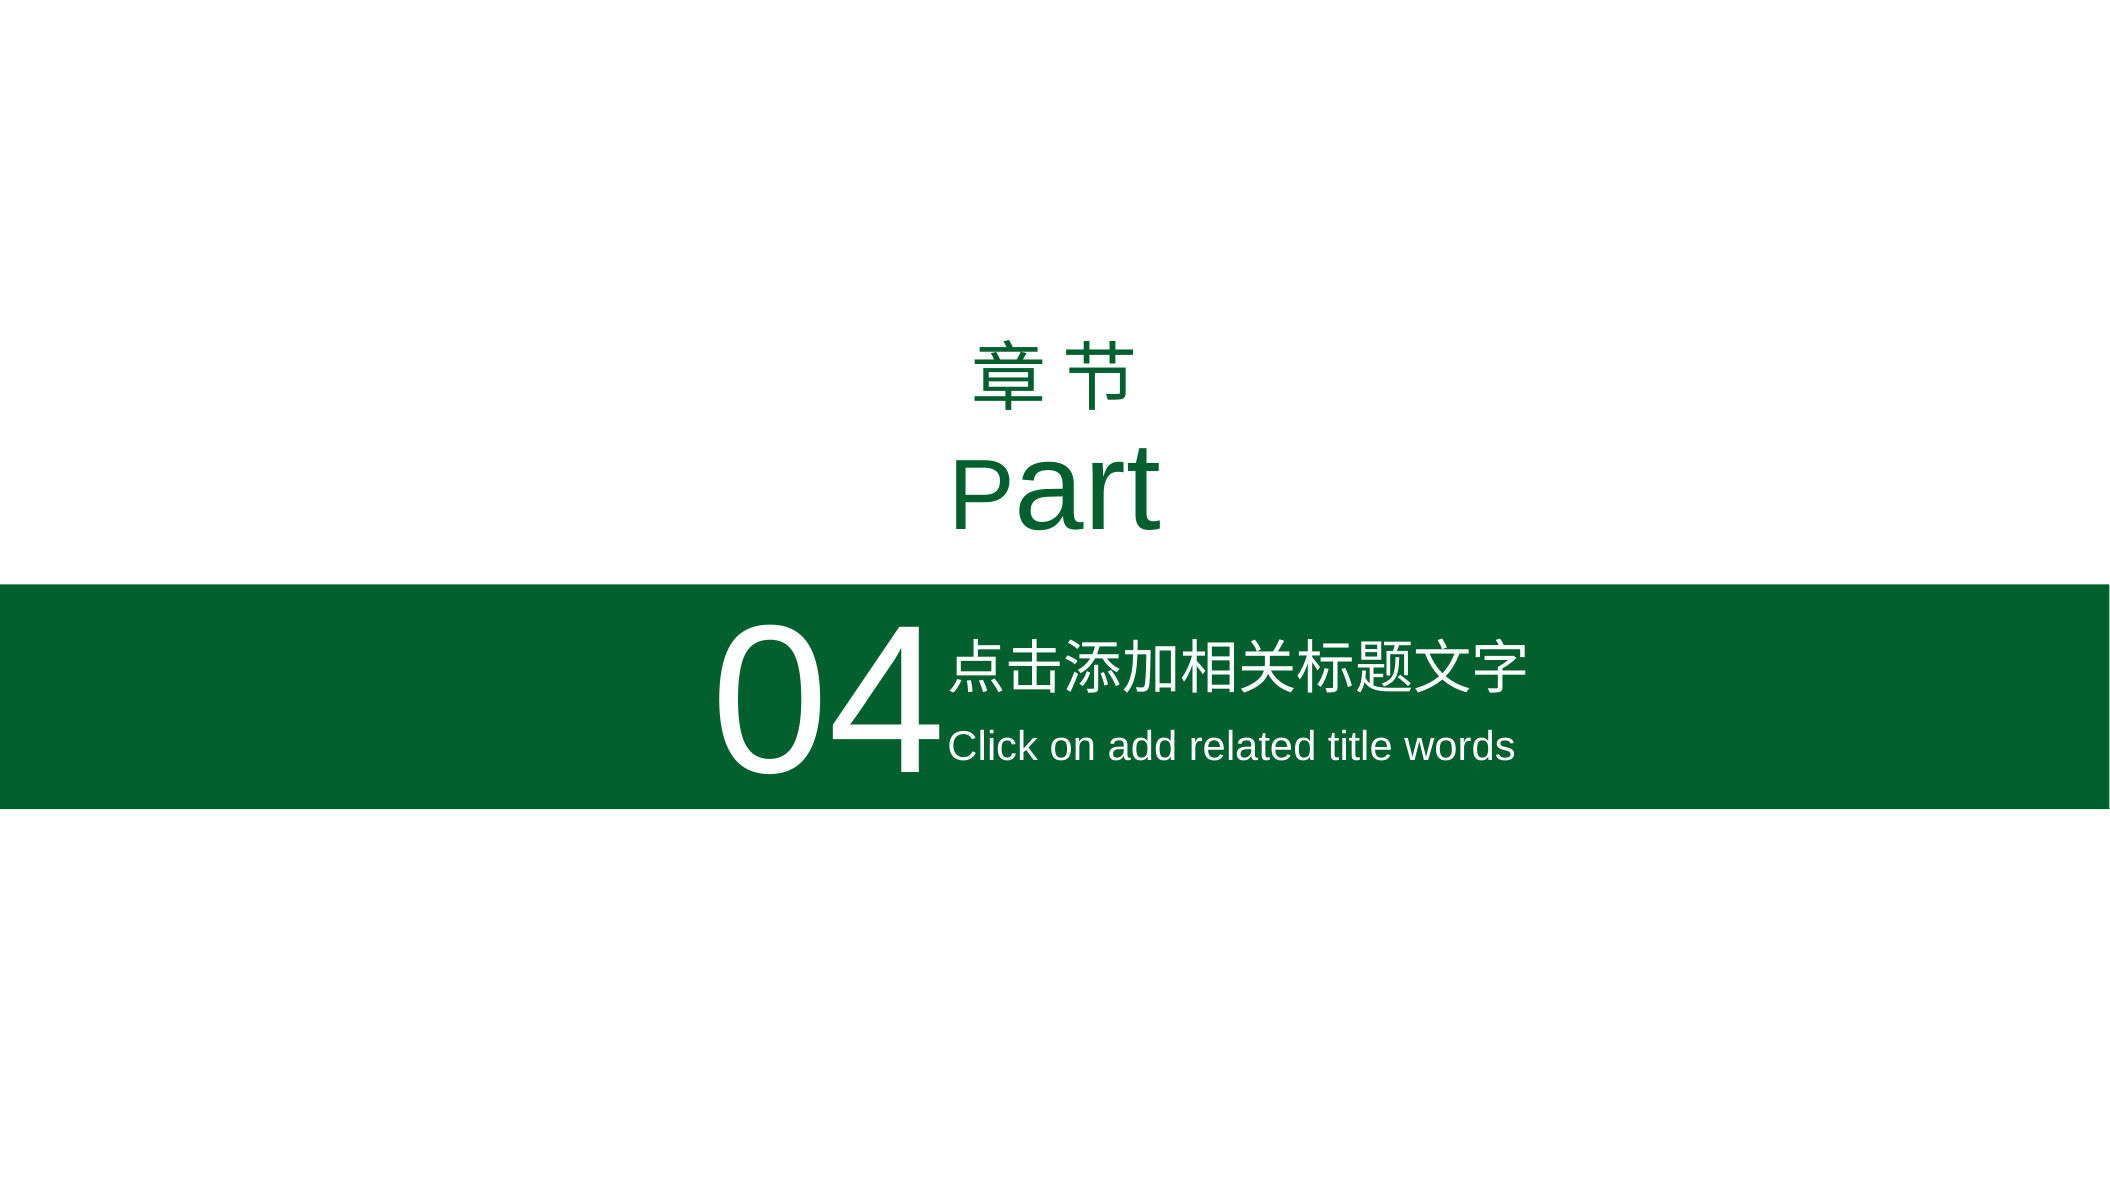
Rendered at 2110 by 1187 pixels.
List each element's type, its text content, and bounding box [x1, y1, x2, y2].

text_box Click on add related title words [947, 724, 1553, 770]
text_box 点击添加相关标题文字 [947, 638, 1553, 702]
text_box 章 节 [971, 329, 1139, 420]
text_box [947, 583, 2110, 810]
text_box Part [948, 404, 1162, 555]
text_box 04 [711, 561, 947, 815]
text_box [0, 583, 711, 810]
